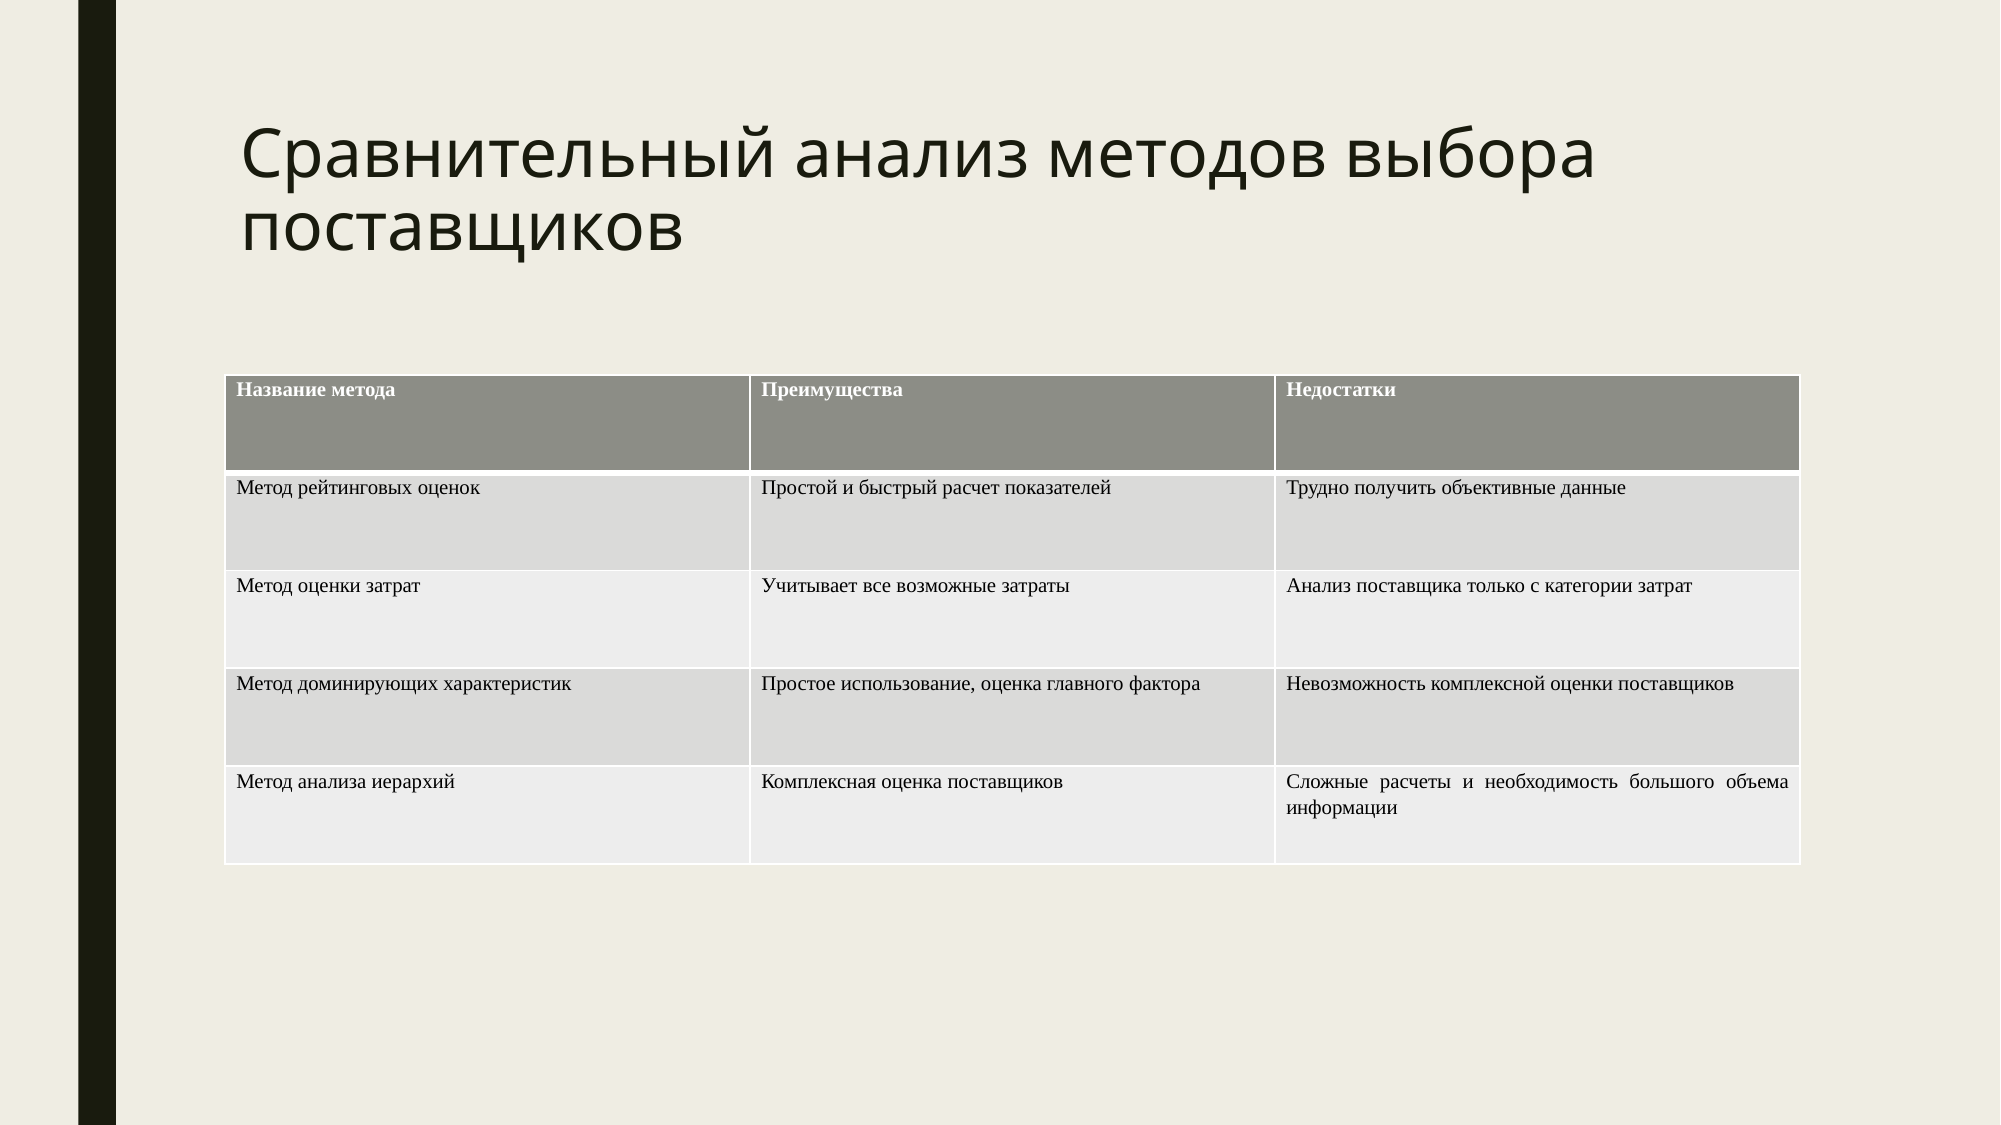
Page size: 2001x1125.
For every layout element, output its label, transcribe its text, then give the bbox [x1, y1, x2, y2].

table_cell Простое использование, оценка главного фактора [751, 669, 1274, 765]
title Сравнительный анализ методов выбора поставщиков [225, 112, 1800, 357]
table_header Название метода [226, 376, 749, 470]
table_cell Трудно получить объективные данные [1276, 476, 1799, 570]
table_cell Метод оценки затрат [226, 571, 749, 667]
table_cell Сложные расчеты и необходимость большого объема информации [1276, 767, 1799, 863]
table_cell Метод анализа иерархий [226, 767, 749, 863]
table_cell Комплексная оценка поставщиков [751, 767, 1274, 863]
table_cell Невозможность комплексной оценки поставщиков [1276, 669, 1799, 765]
table_header Недостатки [1276, 376, 1799, 470]
table_cell Простой и быстрый расчет показателей [751, 476, 1274, 570]
table_cell Метод рейтинговых оценок [226, 476, 749, 570]
table_cell Анализ поставщика только с категории затрат [1276, 571, 1799, 667]
table_header Преимущества [751, 376, 1274, 470]
table_cell Метод доминирующих характеристик [226, 669, 749, 765]
table_cell Учитывает все возможные затраты [751, 571, 1274, 667]
